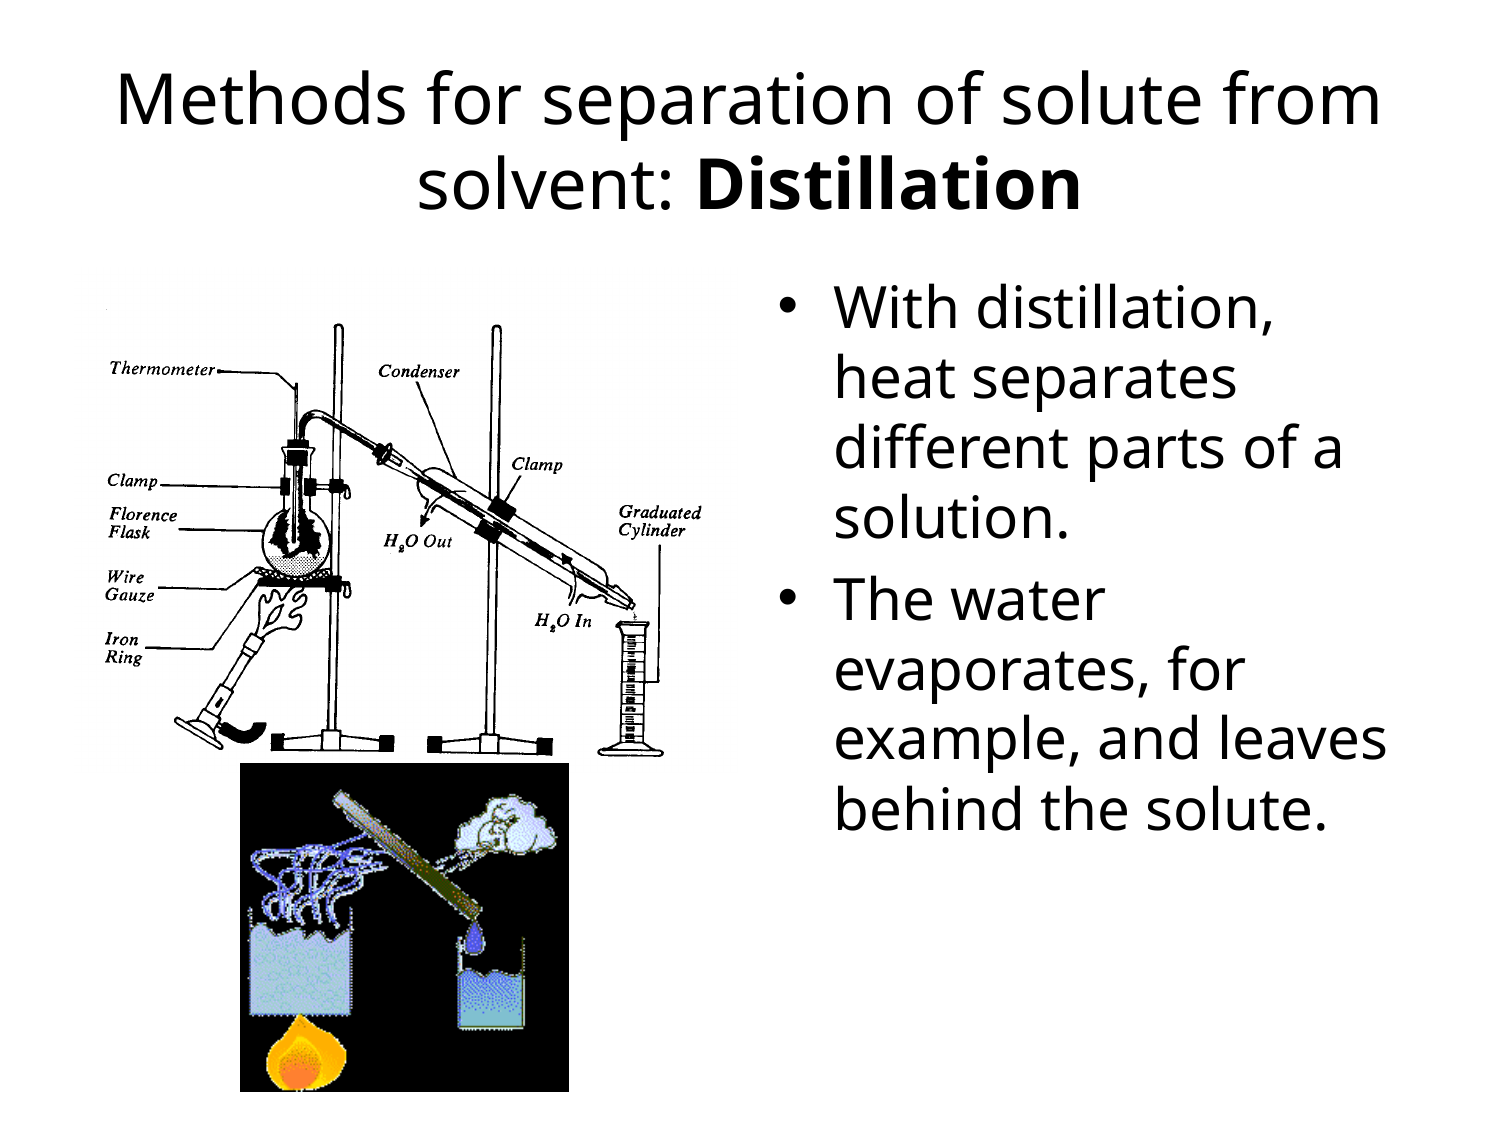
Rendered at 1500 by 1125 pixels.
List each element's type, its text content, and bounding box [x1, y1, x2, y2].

title Methods for separation of solute from solvent: Distillation [75, 45, 1425, 233]
picture [240, 762, 570, 1092]
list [74, 266, 738, 773]
list With distillation, heat separates different parts of a solution. The water evaporates, for example, and leaves behind the solute. [762, 262, 1425, 1005]
